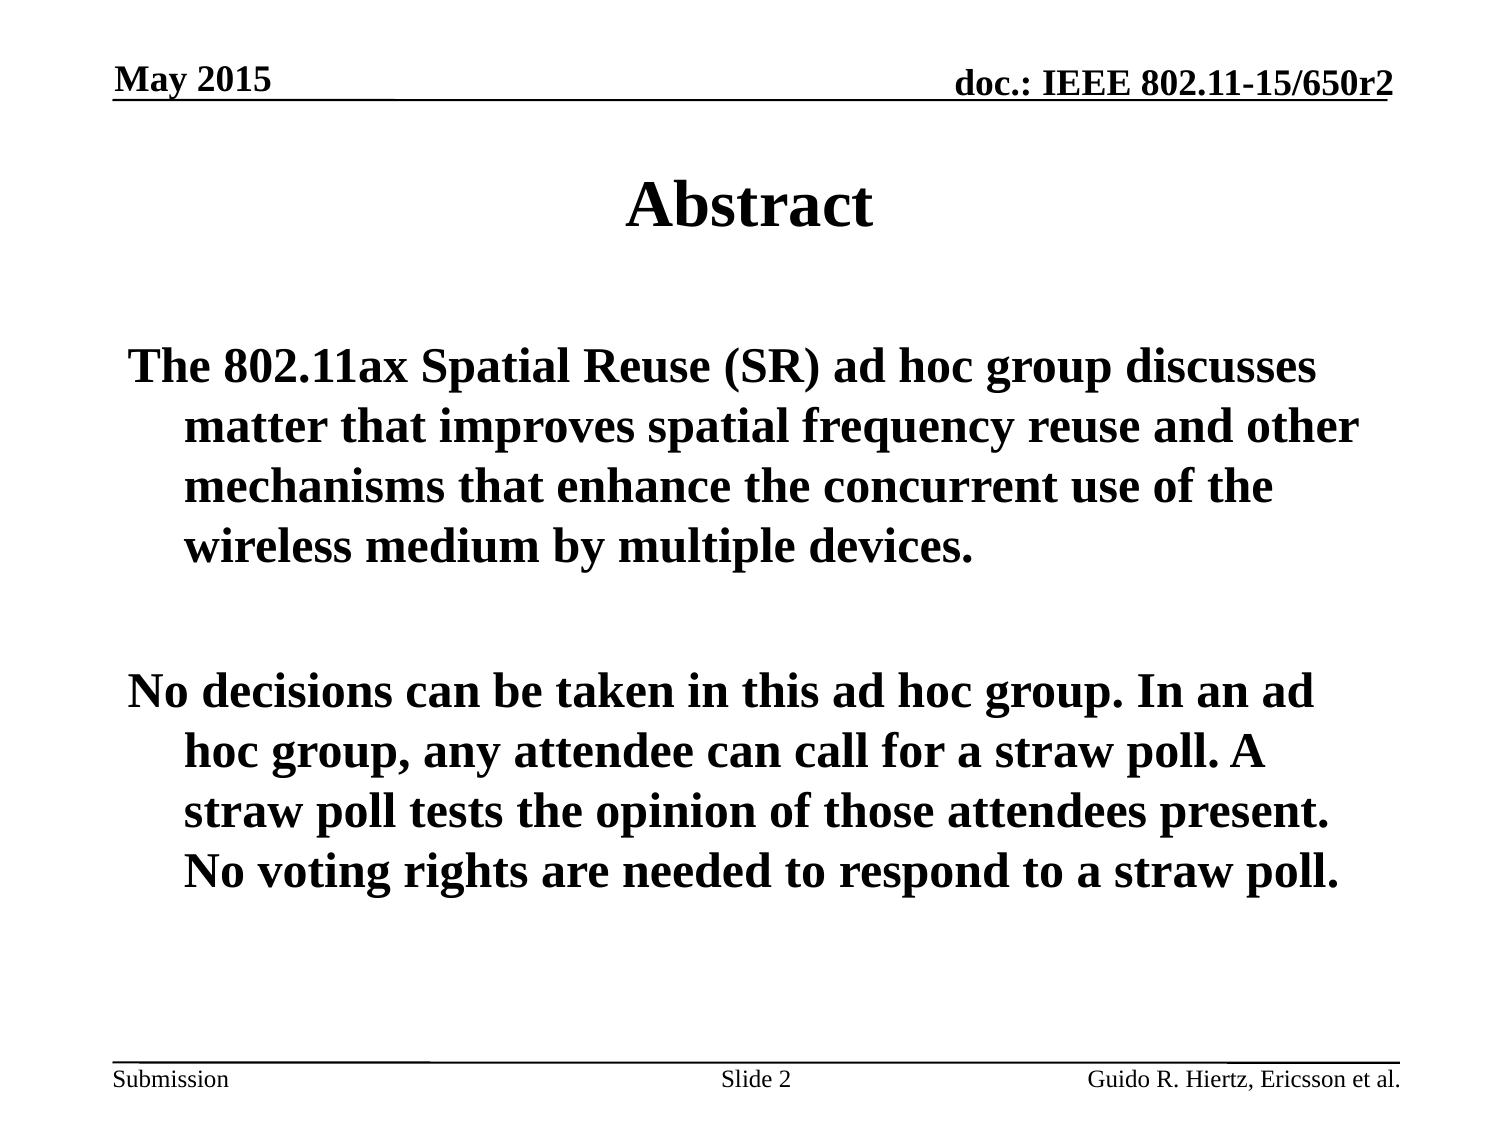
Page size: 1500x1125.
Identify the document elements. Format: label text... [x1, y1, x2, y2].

title Abstract [112, 112, 1388, 288]
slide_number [114, 54, 540, 100]
list The 802.11ax Spatial Reuse (SR) ad hoc group discusses matter that improves spatial frequency reuse and other mechanisms that enhance the concurrent use of the wireless medium by multiple devices. No decisions can be taken in this ad hoc group. In an ad hoc group, any attendee can call for a straw poll. A straw poll tests the opinion of those attendees present. No voting rights are needed to respond to a straw poll. [112, 324, 1388, 1001]
footer Guido R. Hiertz, Ericsson et al. [902, 1061, 1402, 1093]
slide_number Slide 2 [712, 1061, 800, 1123]
